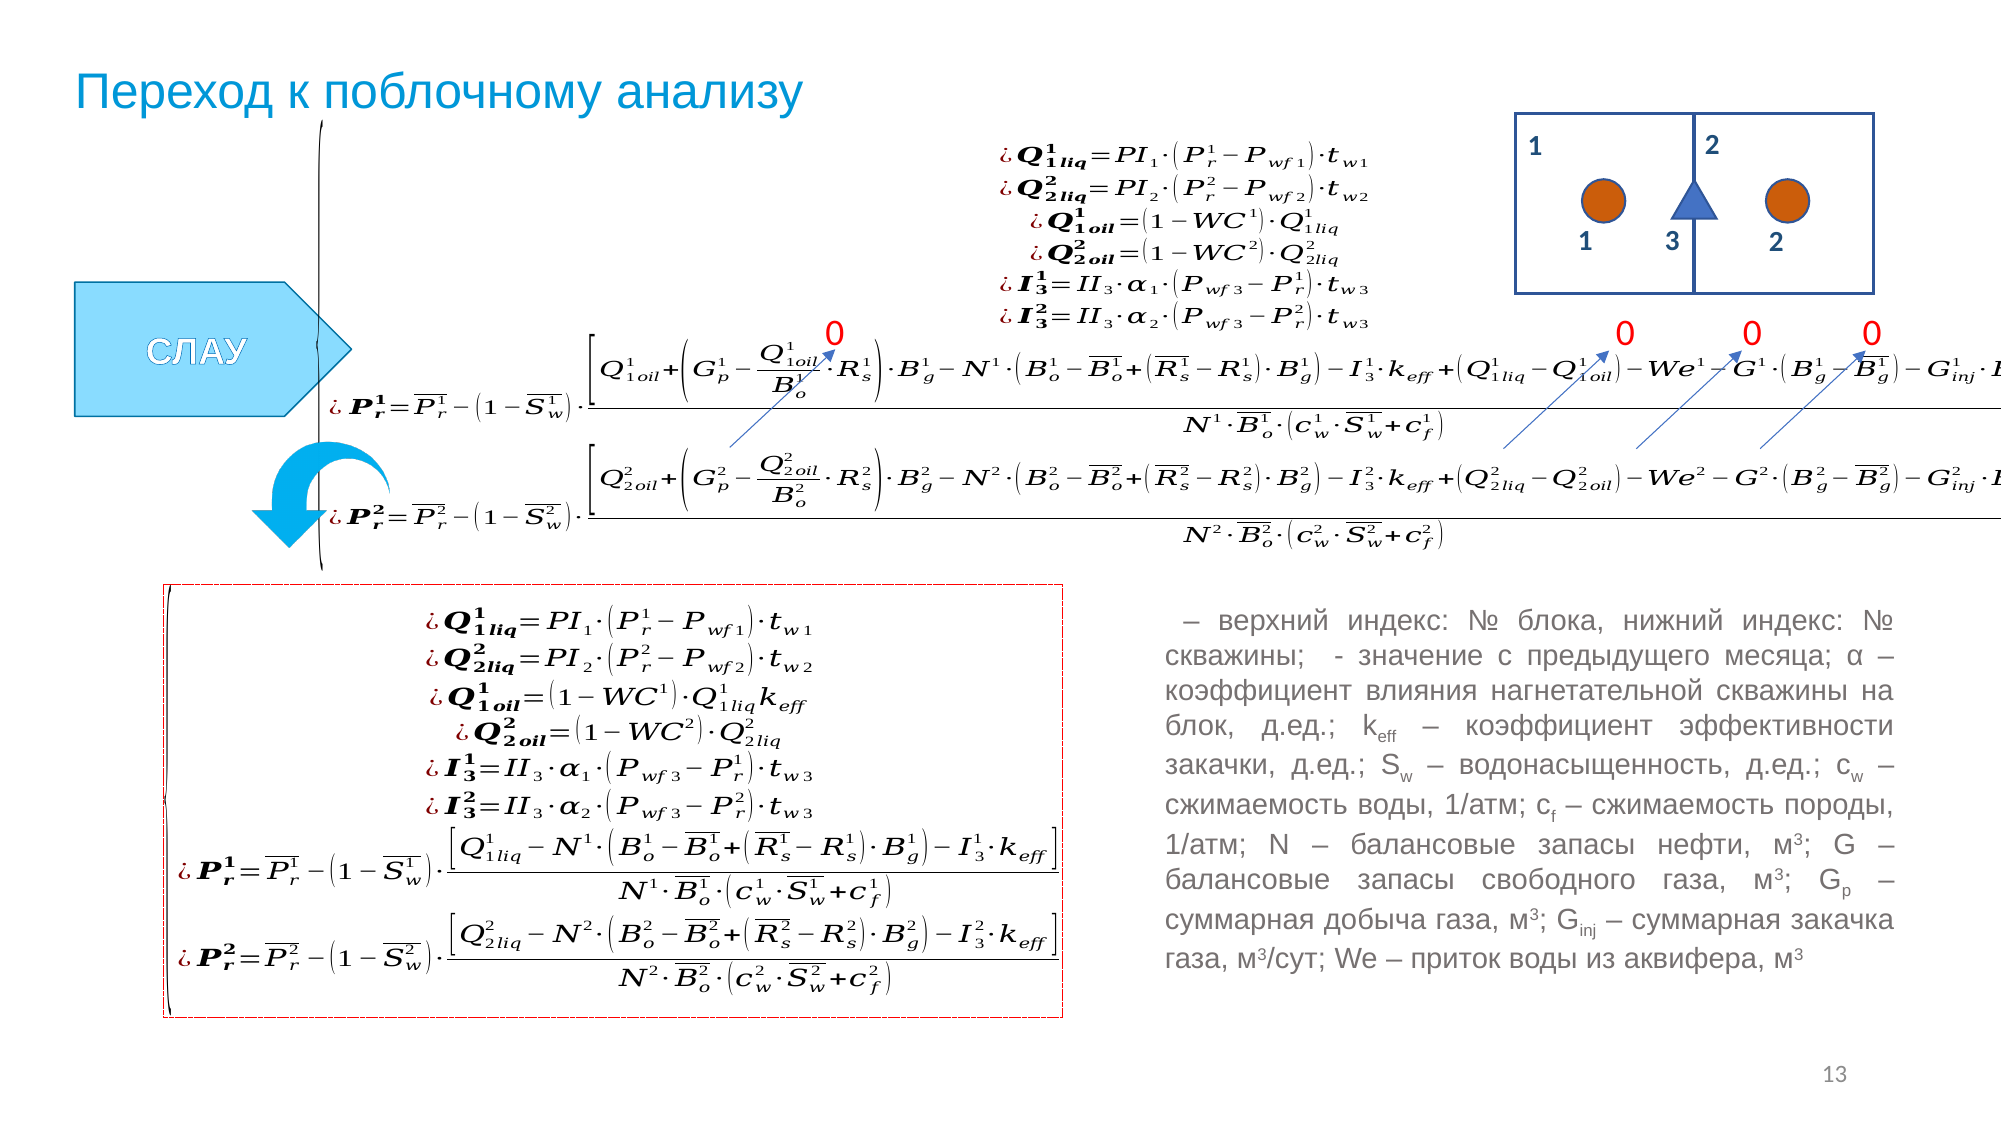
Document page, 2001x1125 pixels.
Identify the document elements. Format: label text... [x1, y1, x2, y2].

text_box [1515, 113, 1874, 294]
text_box 0 [1853, 300, 1878, 360]
slide_number 13 [1412, 1042, 1863, 1103]
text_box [729, 349, 836, 448]
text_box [1760, 350, 1866, 449]
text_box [1503, 350, 1610, 449]
text_box 0 [1733, 300, 1758, 360]
picture [245, 422, 396, 573]
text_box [1636, 350, 1742, 449]
text_box СЛАУ [74, 282, 352, 417]
text_box 0 [816, 300, 841, 361]
text_box 0 [1606, 300, 1631, 361]
text_box Переход к поблочному анализу [74, 65, 1869, 120]
